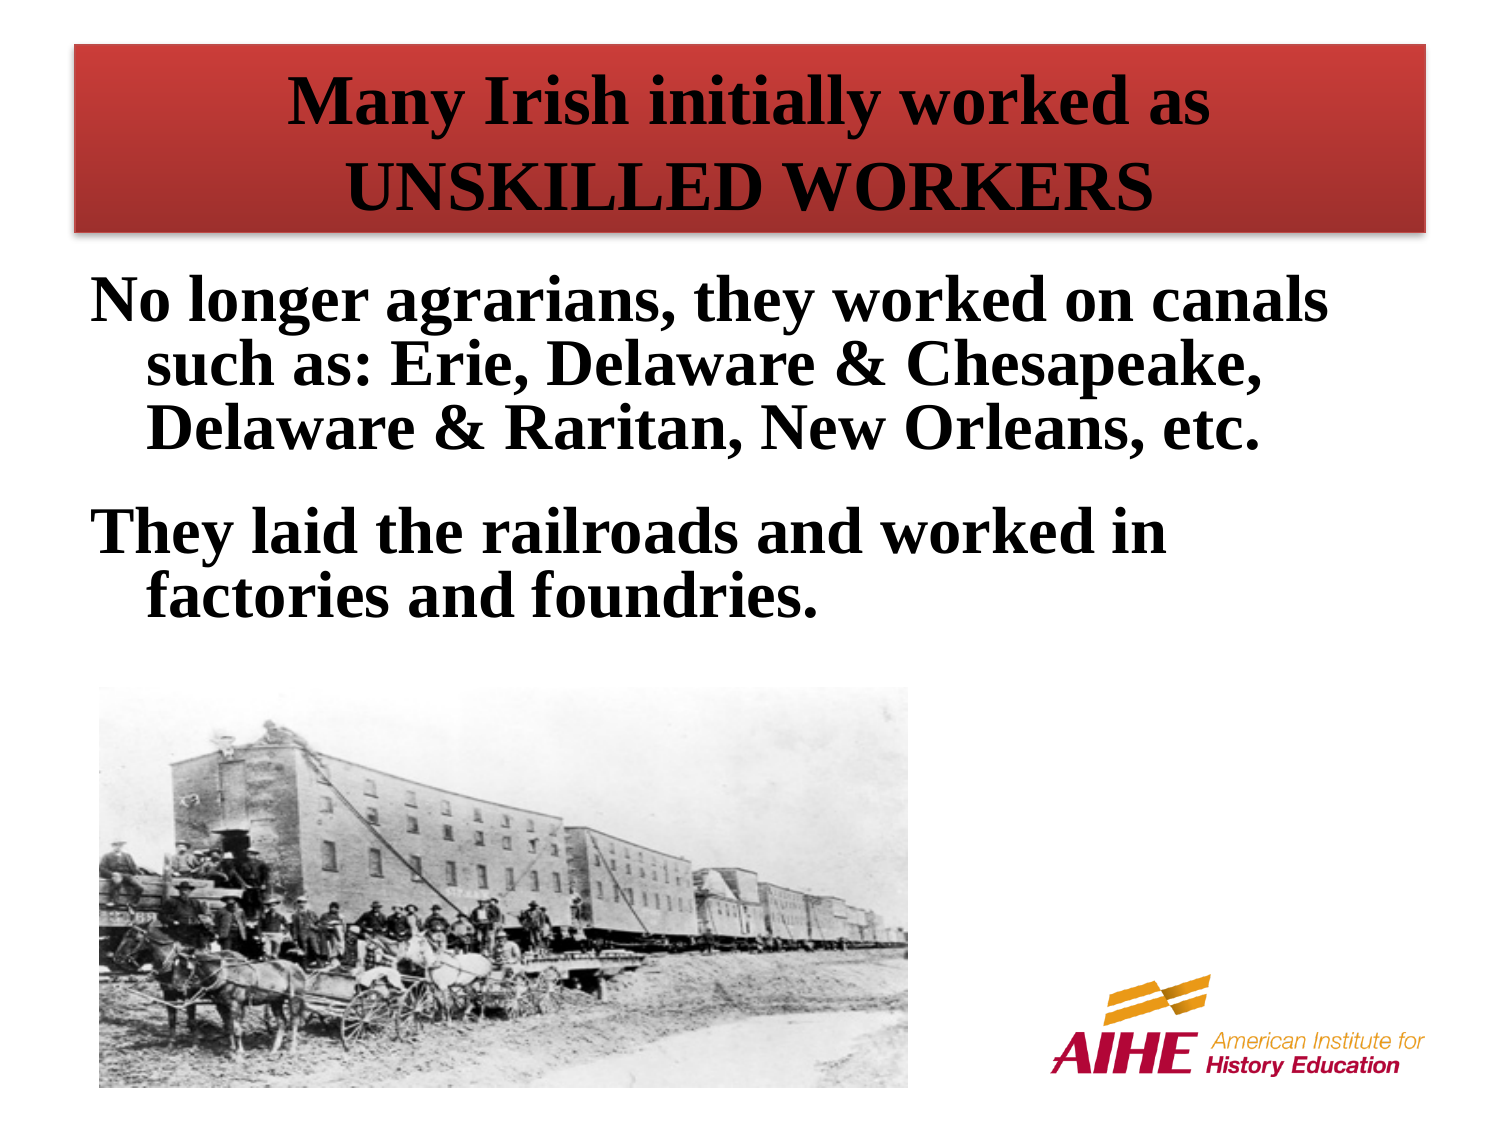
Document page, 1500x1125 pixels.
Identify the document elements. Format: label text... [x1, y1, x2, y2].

picture [1050, 1005, 1425, 1077]
title Many Irish initially worked as UNSKILLED WORKERS [74, 44, 1426, 233]
picture [99, 687, 909, 1088]
list No longer agrarians, they worked on canals such as: Erie, Delaware & Chesapeake, Delaware & Raritan, New Orleans, etc. They laid the railroads and worked in factories and foundries. [75, 262, 1425, 1005]
